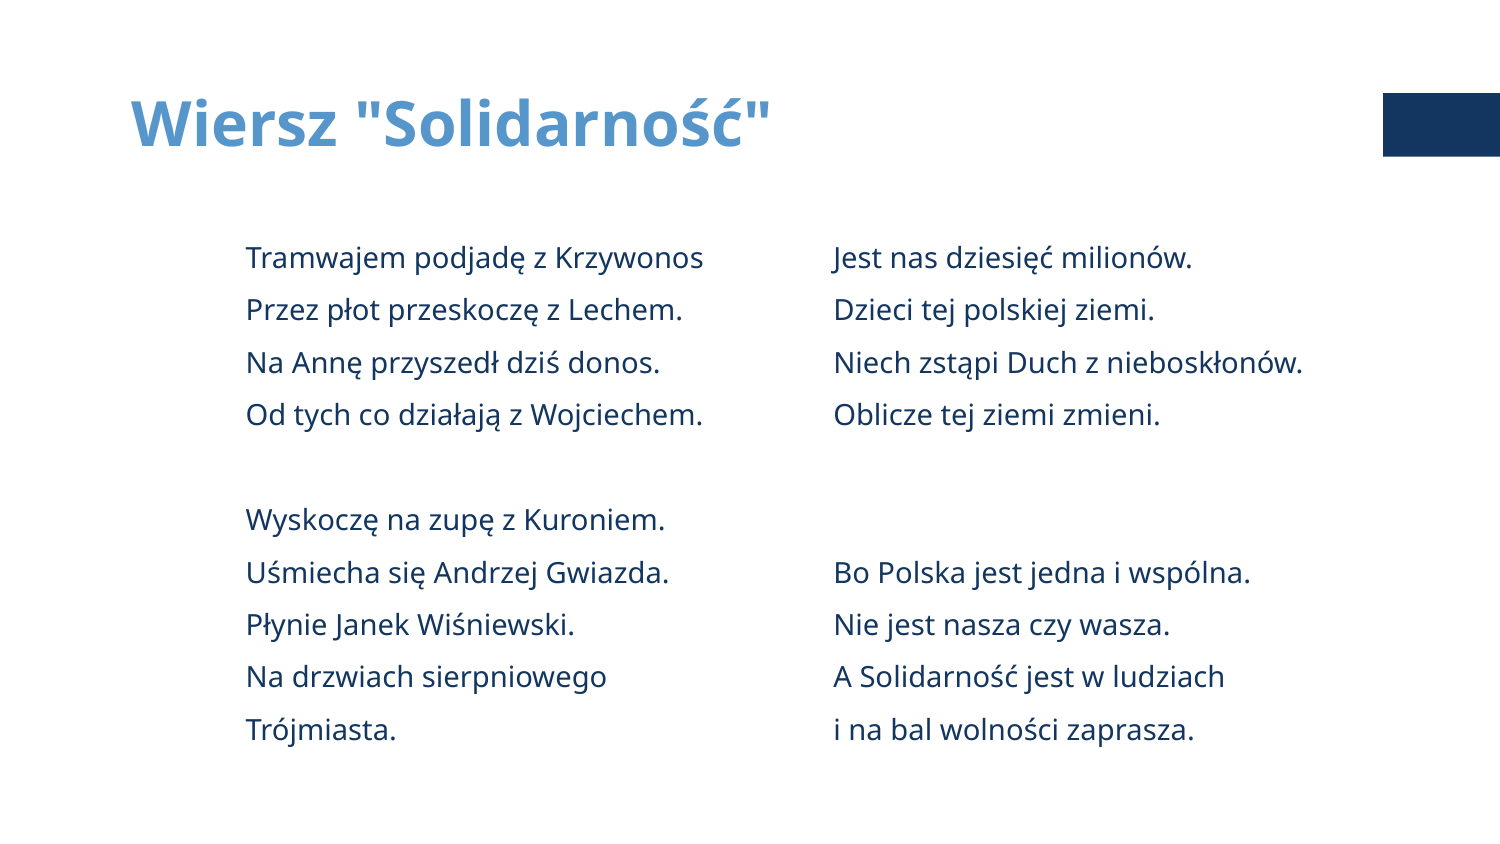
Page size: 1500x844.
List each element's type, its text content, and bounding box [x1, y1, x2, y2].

title Wiersz "Solidarność" [116, 81, 1384, 237]
text_box Jest nas dziesięć milionów. Dzieci tej polskiej ziemi. Niech zstąpi Duch z nieboskłonów. Oblicze tej ziemi zmieni. Bo Polska jest jedna i wspólna. Nie jest nasza czy wasza. A Solidarność jest w ludziach i na bal wolności zaprasza. [795, 206, 1347, 760]
list Tramwajem podjadę z Krzywonos Przez płot przeskoczę z Lechem. Na Annę przyszedł dziś donos. Od tych co działają z Wojciechem. Wyskoczę na zupę z Kuroniem. Uśmiecha się Andrzej Gwiazda. Płynie Janek Wiśniewski. Na drzwiach sierpniowego Trójmiasta. [207, 206, 760, 778]
